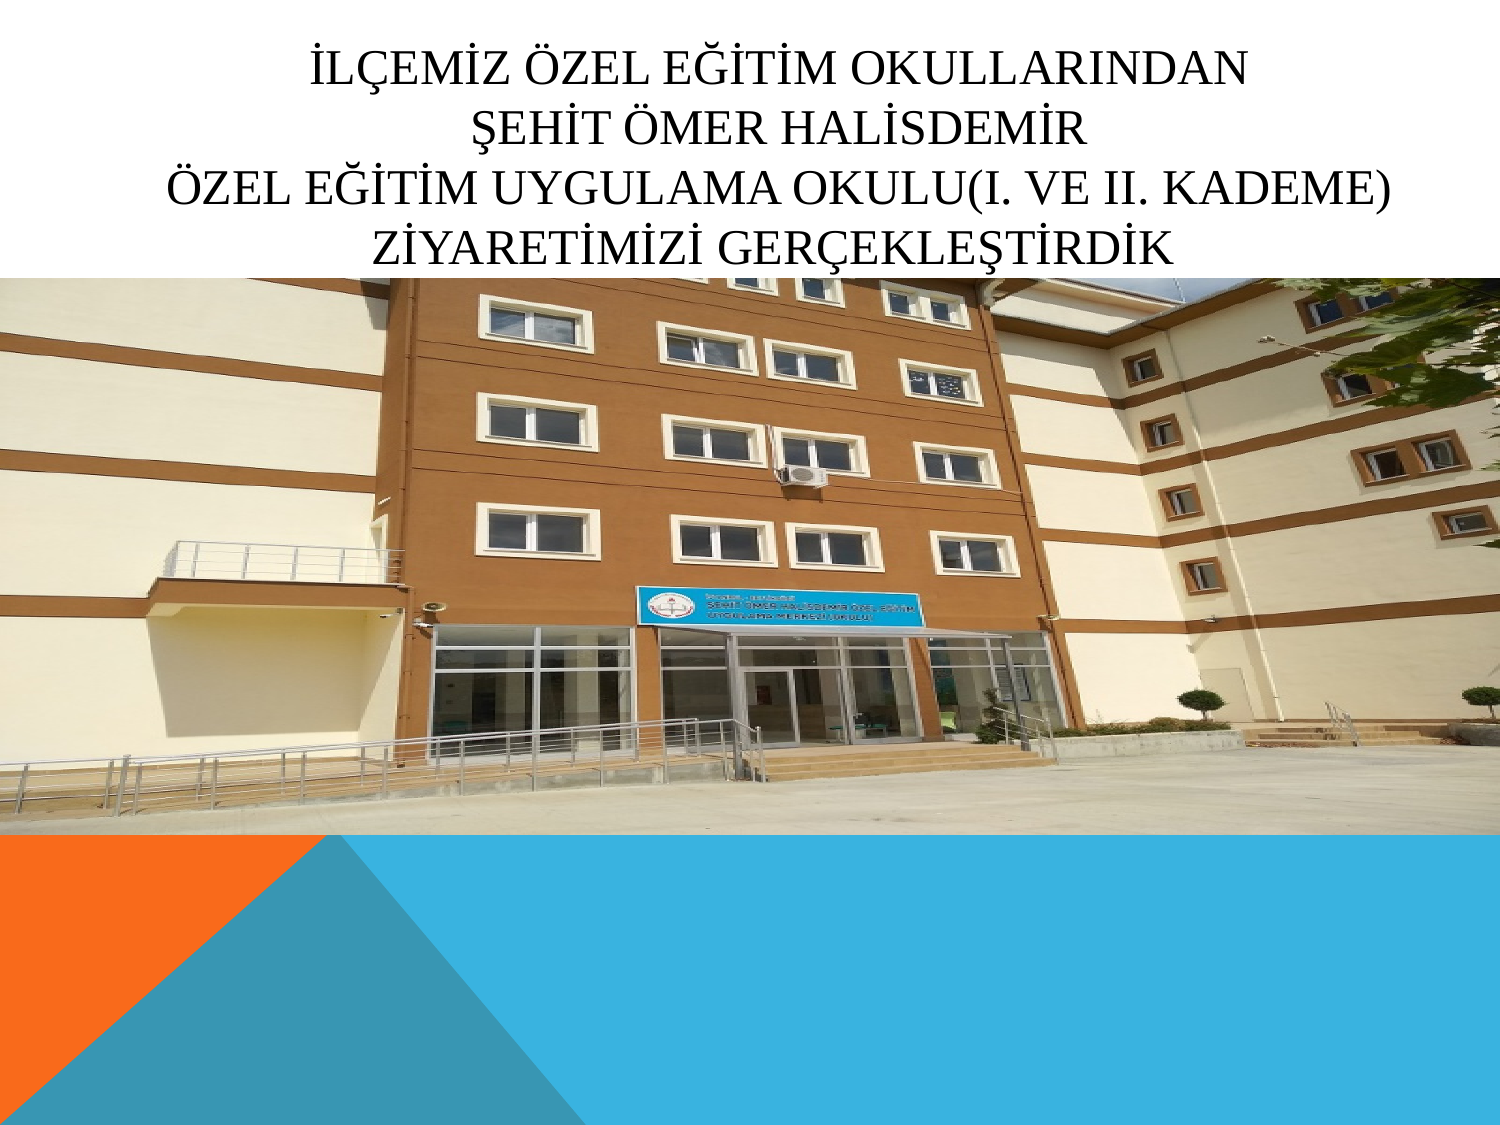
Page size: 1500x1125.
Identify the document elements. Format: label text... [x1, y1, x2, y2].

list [0, 278, 1500, 835]
title İLÇEMİZ ÖZEL EĞİTİM OKULLARINDAN ŞEHİT ÖMER HALİSDEMİR ÖZEL EĞİTİM UYGULAMA OKULU(I. VE II. KADEME) ZİYARETİMİZİ GERÇEKLEŞTİRDİK [135, 30, 1424, 277]
